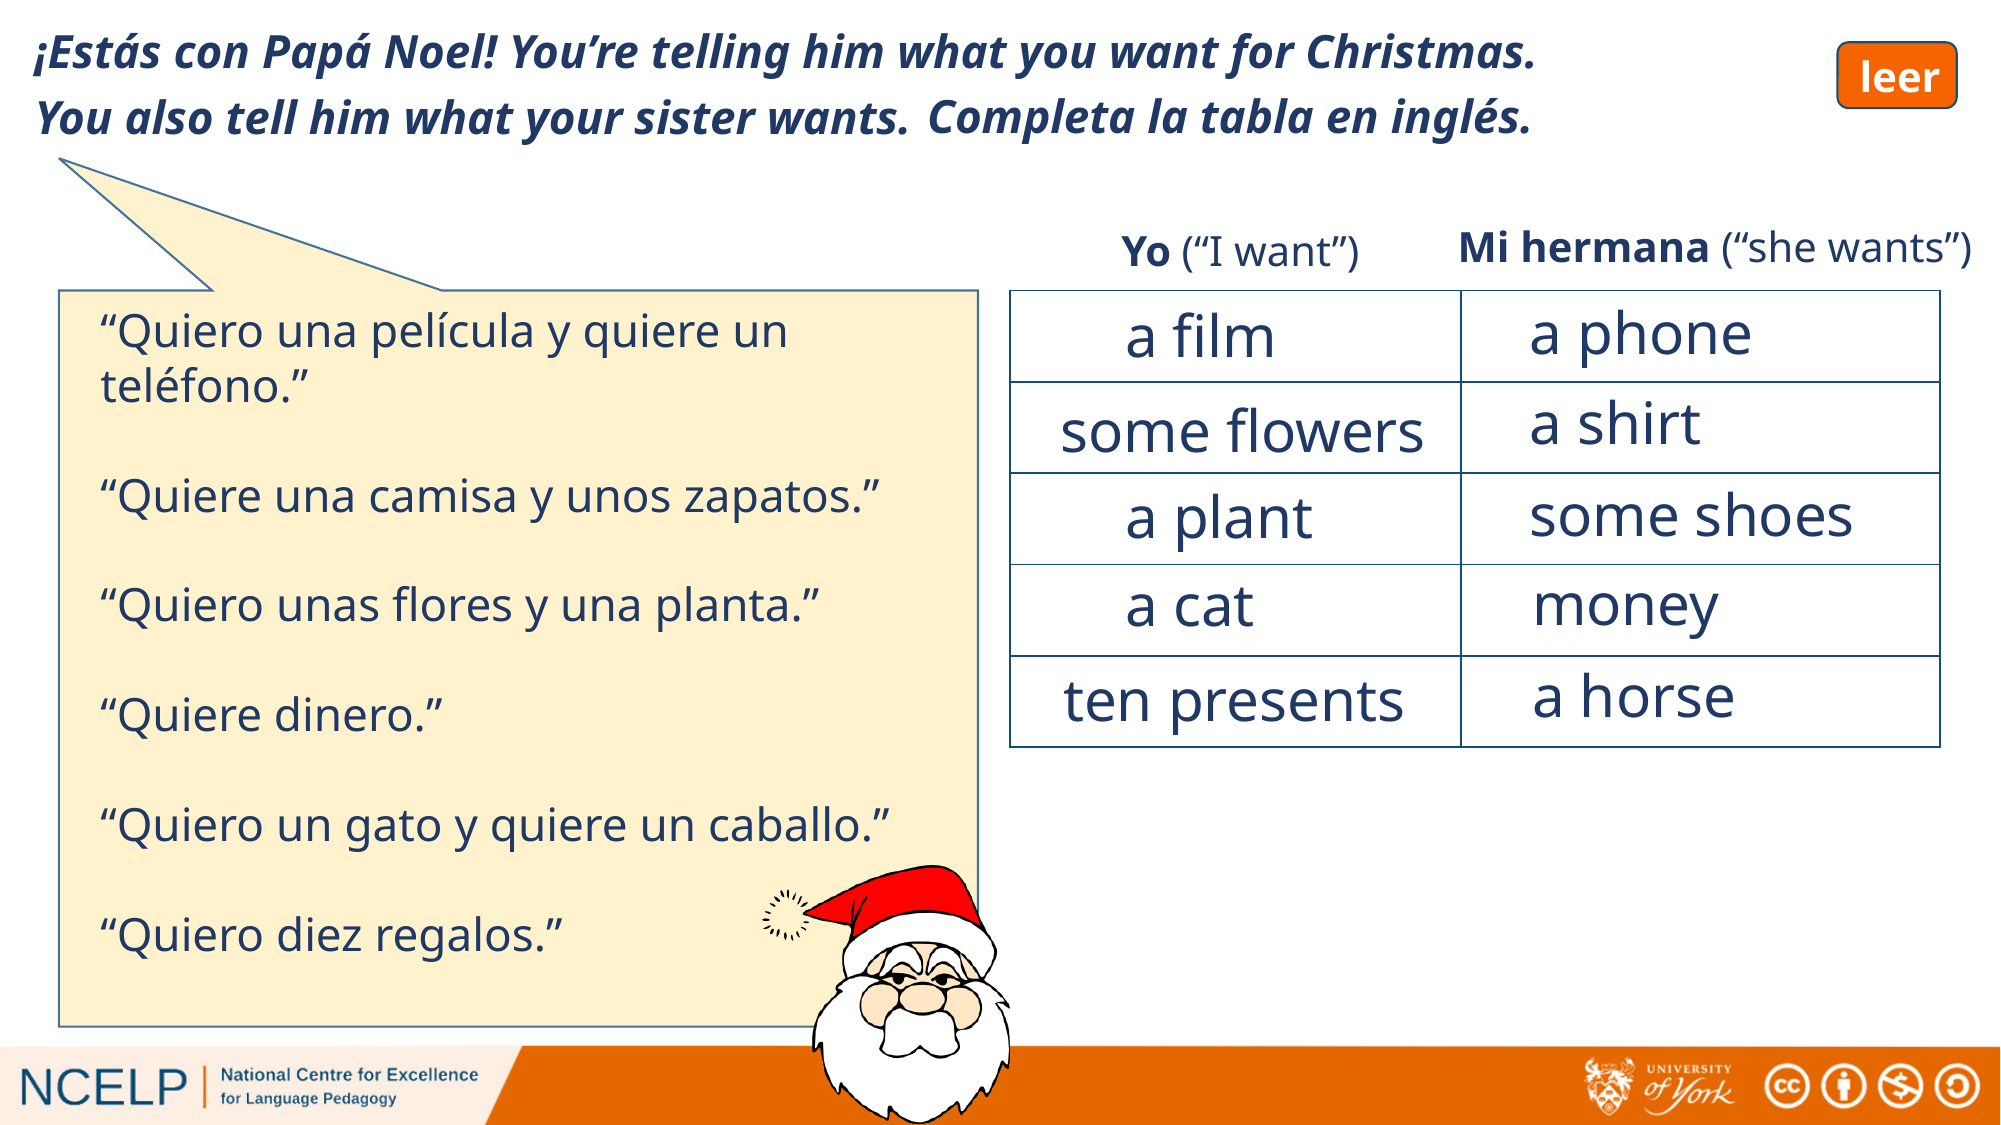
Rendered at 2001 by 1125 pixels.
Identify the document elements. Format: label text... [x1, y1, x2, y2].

text_box You also tell him what your sister wants. [19, 76, 978, 156]
table_cell [1462, 474, 1939, 564]
text_box a cat [1110, 560, 1363, 646]
text_box a shirt [1514, 378, 1829, 464]
text_box some shoes [1514, 470, 1952, 556]
title leer [1769, 0, 2000, 188]
table_cell [1011, 474, 1460, 564]
text_box ten presents [1048, 656, 1522, 741]
table_cell [1462, 565, 1939, 655]
text_box Completa la tabla en inglés. [912, 75, 1769, 155]
text_box a film [1110, 291, 1368, 377]
text_box money [1517, 559, 1770, 645]
text_box some flowers [1045, 387, 1483, 472]
text_box “Quiero una película y quiere un teléfono.” “Quiere una camisa y unos zapatos.” “Quiero unas flores y una planta.” “Quiere dinero.” “Quiero un gato y quiere un caballo.” “Quiero diez regalos.” [58, 158, 979, 1027]
text_box ¡Estás con Papá Noel! You’re telling him what you want for Christmas. [19, 10, 1752, 76]
table_cell [1011, 383, 1460, 472]
picture [0, 0, 2001, 1125]
table_cell [1011, 565, 1460, 655]
table_cell [1462, 657, 1939, 746]
table_cell [1011, 657, 1460, 746]
table_header [1462, 291, 1939, 381]
text_box a horse [1517, 652, 1770, 737]
table_header [1011, 291, 1460, 381]
text_box Yo (“I want”) [1095, 217, 1420, 283]
text_box Mi hermana (“she wants”) [1442, 212, 2000, 278]
table_cell [1462, 383, 1939, 472]
text_box a phone [1514, 288, 1829, 374]
text_box a plant [1110, 472, 1363, 558]
